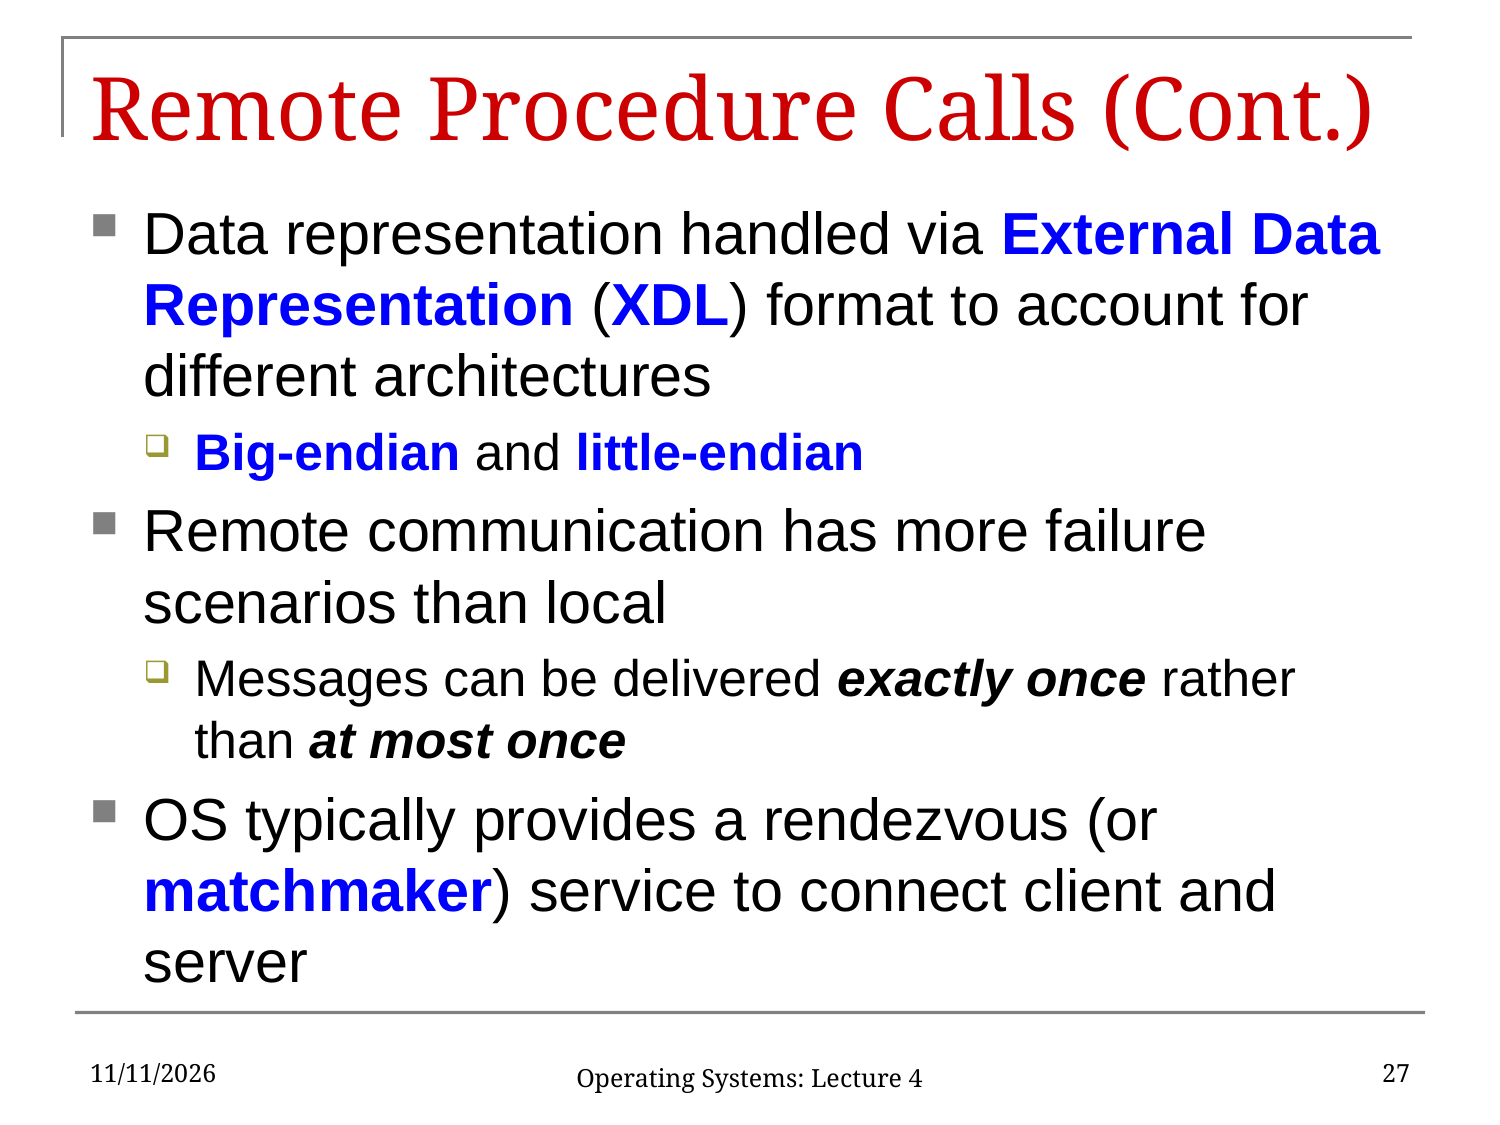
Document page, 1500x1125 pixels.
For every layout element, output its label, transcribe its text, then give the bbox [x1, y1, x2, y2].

footer Operating Systems: Lecture 4 [512, 1024, 988, 1101]
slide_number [74, 1023, 426, 1100]
title Remote Procedure Calls (Cont.) [75, 45, 1425, 163]
slide_number 27 [1074, 1023, 1426, 1100]
list Data representation handled via External Data Representation (XDL) format to account for different architectures Big-endian and little-endian Remote communication has more failure scenarios than local Messages can be delivered exactly once rather than at most once OS typically provides a rendezvous (or matchmaker) service to connect client and server [75, 187, 1425, 1006]
